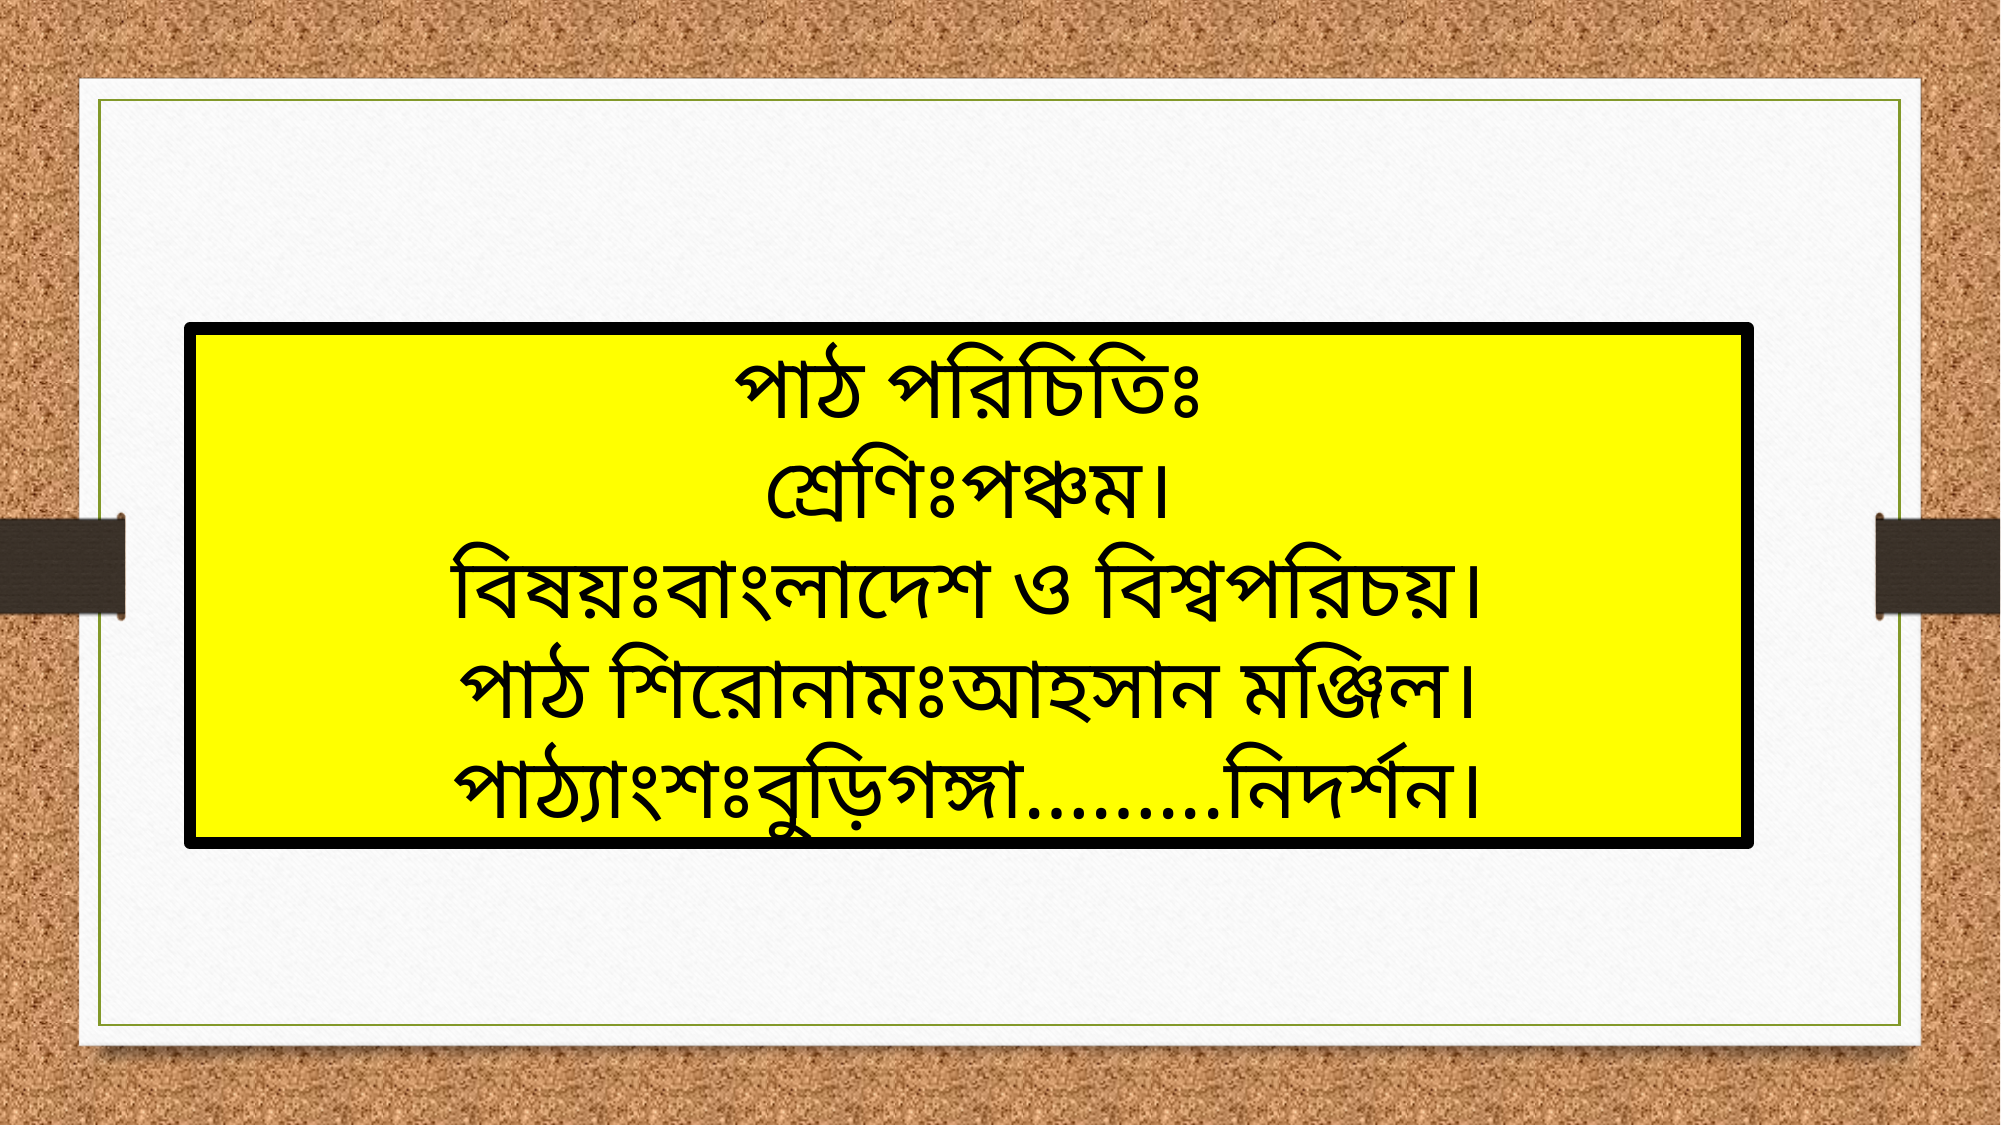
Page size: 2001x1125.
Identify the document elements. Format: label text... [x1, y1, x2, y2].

picture [0, 0, 2001, 1125]
text_box পাঠ পরিচিতিঃ শ্রেণিঃপঞ্চম। বিষয়ঃবাংলাদেশ ও বিশ্বপরিচয়। পাঠ শিরোনামঃআহসান মঞ্জিল। পাঠ্যাংশঃবুড়িগঙ্গা……...নিদর্শন। [190, 328, 1748, 843]
